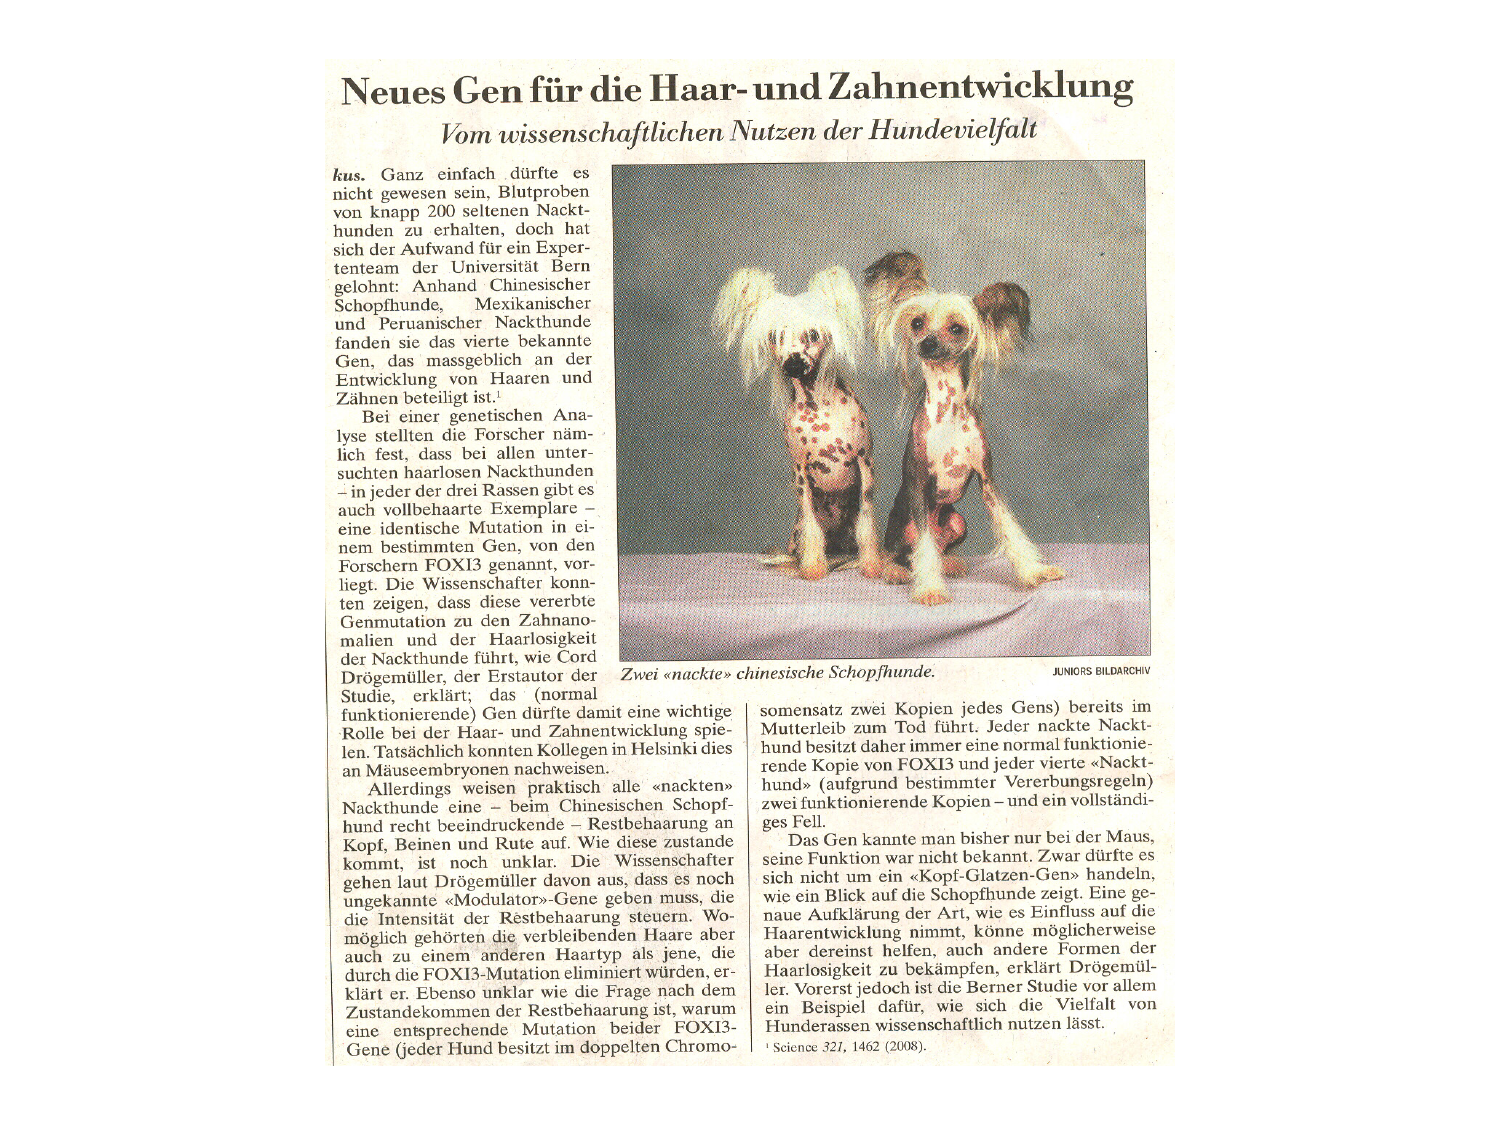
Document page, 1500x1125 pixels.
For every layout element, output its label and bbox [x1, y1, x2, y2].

picture [324, 58, 1176, 1067]
